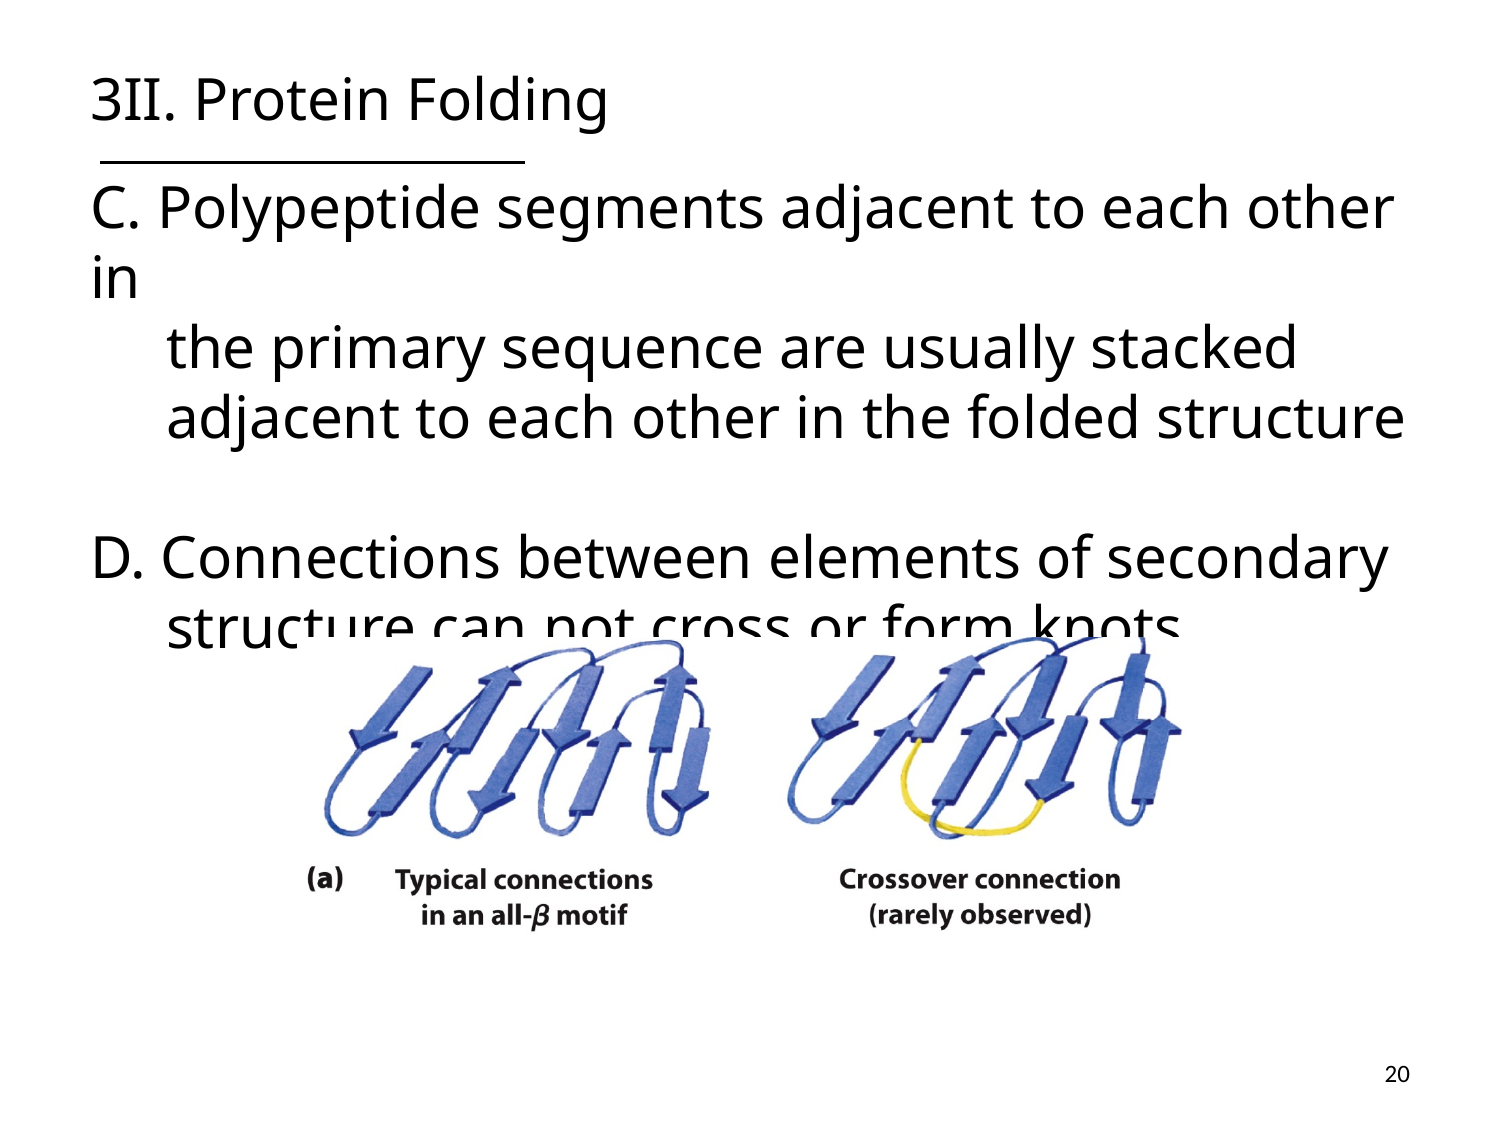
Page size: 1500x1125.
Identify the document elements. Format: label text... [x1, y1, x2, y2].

slide_number 20 [1074, 1042, 1425, 1103]
list C. Polypeptide segments adjacent to each other in the primary sequence are usually stacked adjacent to each other in the folded structure D. Connections between elements of secondary structure can not cross or form knots [75, 162, 1425, 1005]
picture [296, 637, 1204, 951]
title 3II. Protein Folding [75, 45, 1425, 150]
